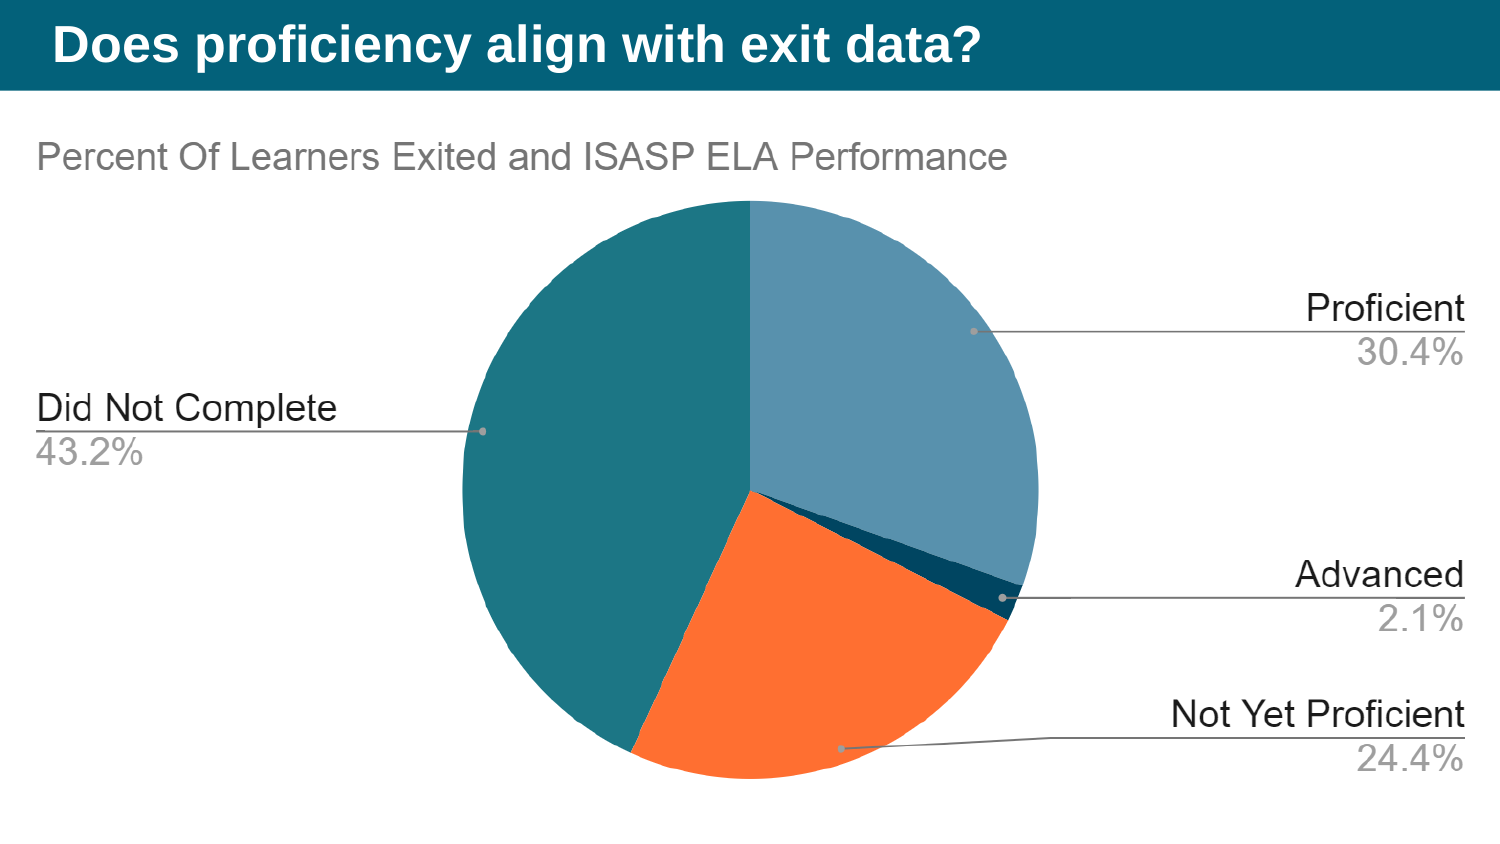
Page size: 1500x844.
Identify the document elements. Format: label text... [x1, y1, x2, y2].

picture [0, 103, 1500, 814]
title Does proficiency align with exit data? [41, 0, 1429, 91]
